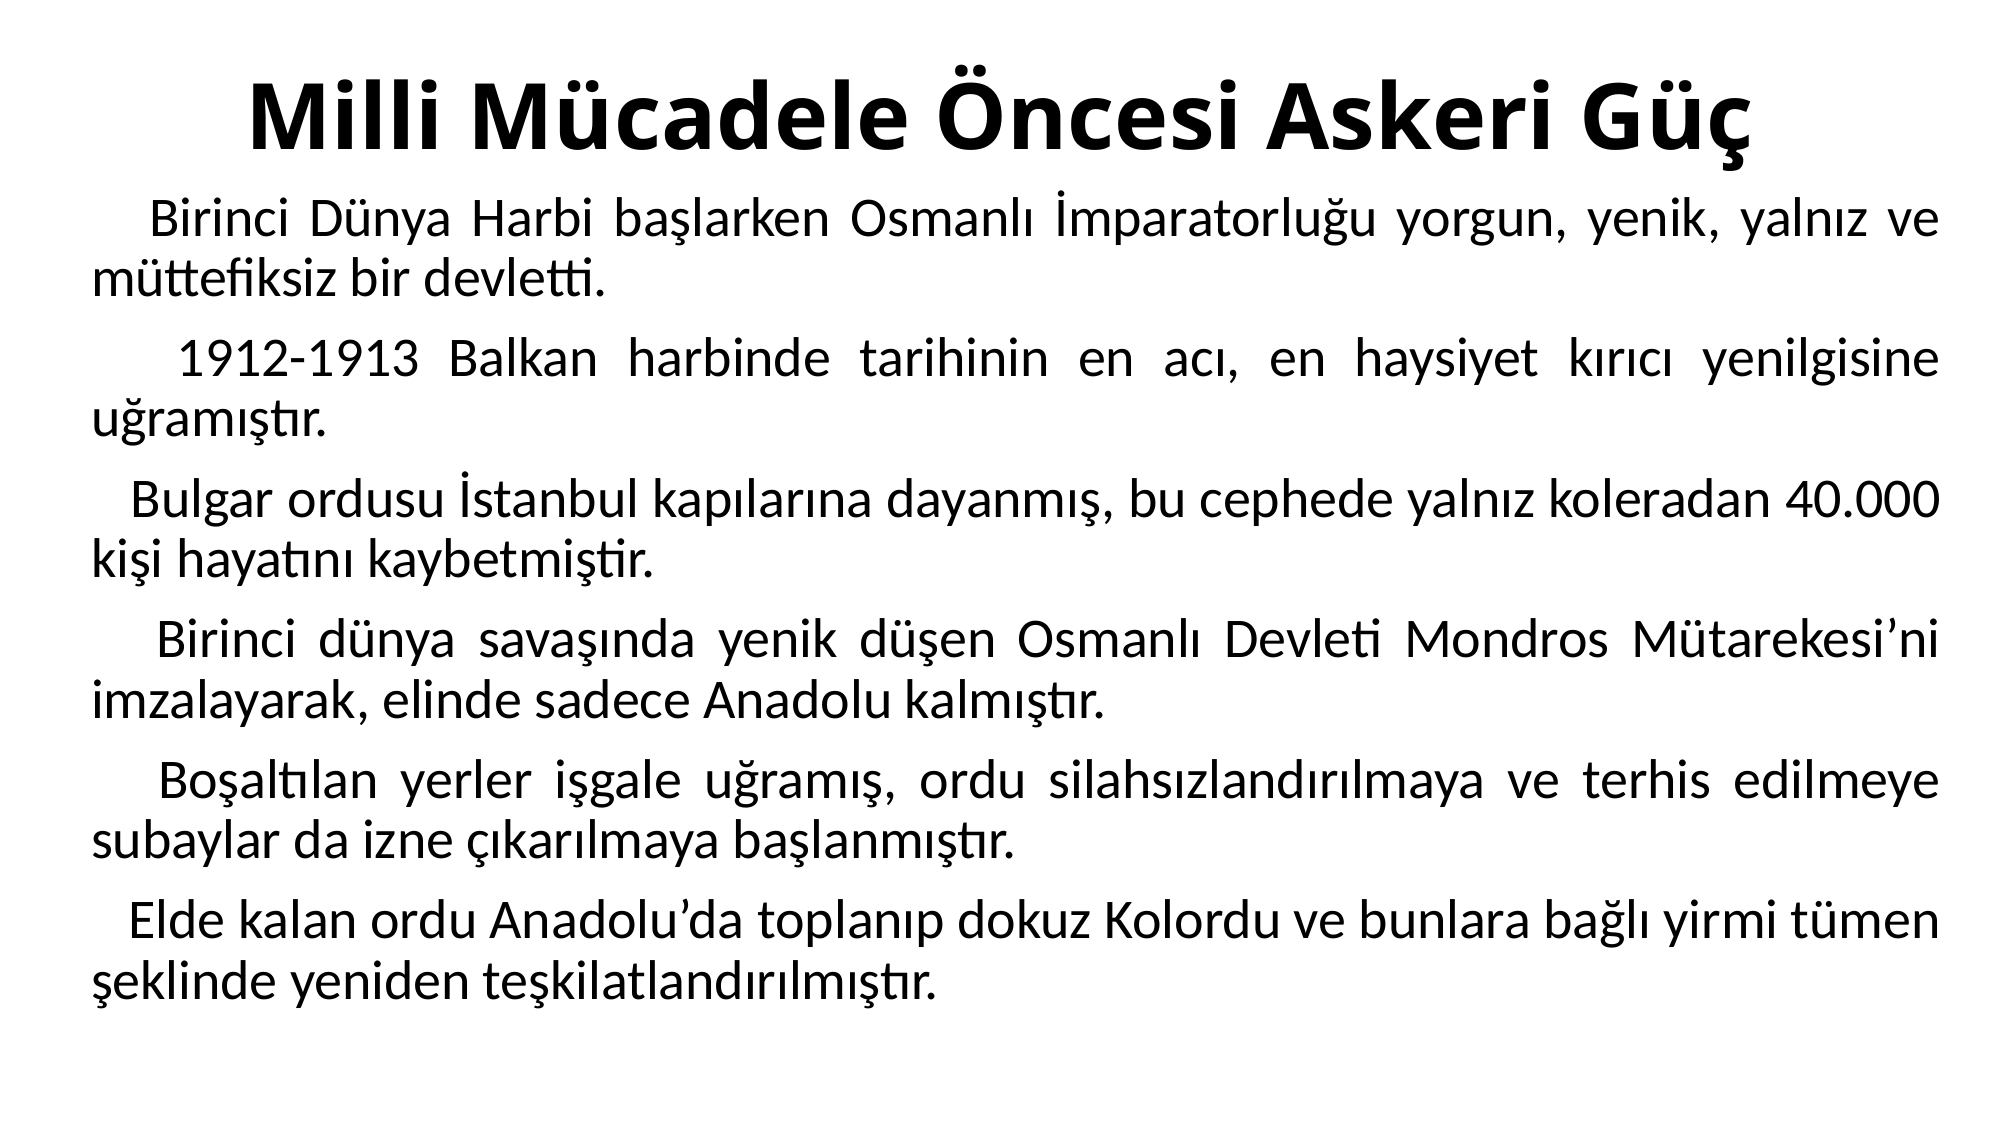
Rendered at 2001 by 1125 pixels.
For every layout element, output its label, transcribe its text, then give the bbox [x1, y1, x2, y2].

list Birinci Dünya Harbi başlarken Osmanlı İmparatorluğu yorgun, yenik, yalnız ve müttefiksiz bir devletti. 1912-1913 Balkan harbinde tarihinin en acı, en haysiyet kırıcı yenilgisine uğramıştır. Bulgar ordusu İstanbul kapılarına dayanmış, bu cephede yalnız koleradan 40.000 kişi hayatını kaybetmiştir. Birinci dünya savaşında yenik düşen Osmanlı Devleti Mondros Mütarekesi’ni imzalayarak, elinde sadece Anadolu kalmıştır. Boşaltılan yerler işgale uğramış, ordu silahsızlandırılmaya ve terhis edilmeye subaylar da izne çıkarılmaya başlanmıştır. Elde kalan ordu Anadolu’da toplanıp dokuz Kolordu ve bunlara bağlı yirmi tümen şeklinde yeniden teşkilatlandırılmıştır. [76, 180, 1957, 1103]
title Milli Mücadele Öncesi Askeri Güç [137, 59, 1863, 180]
